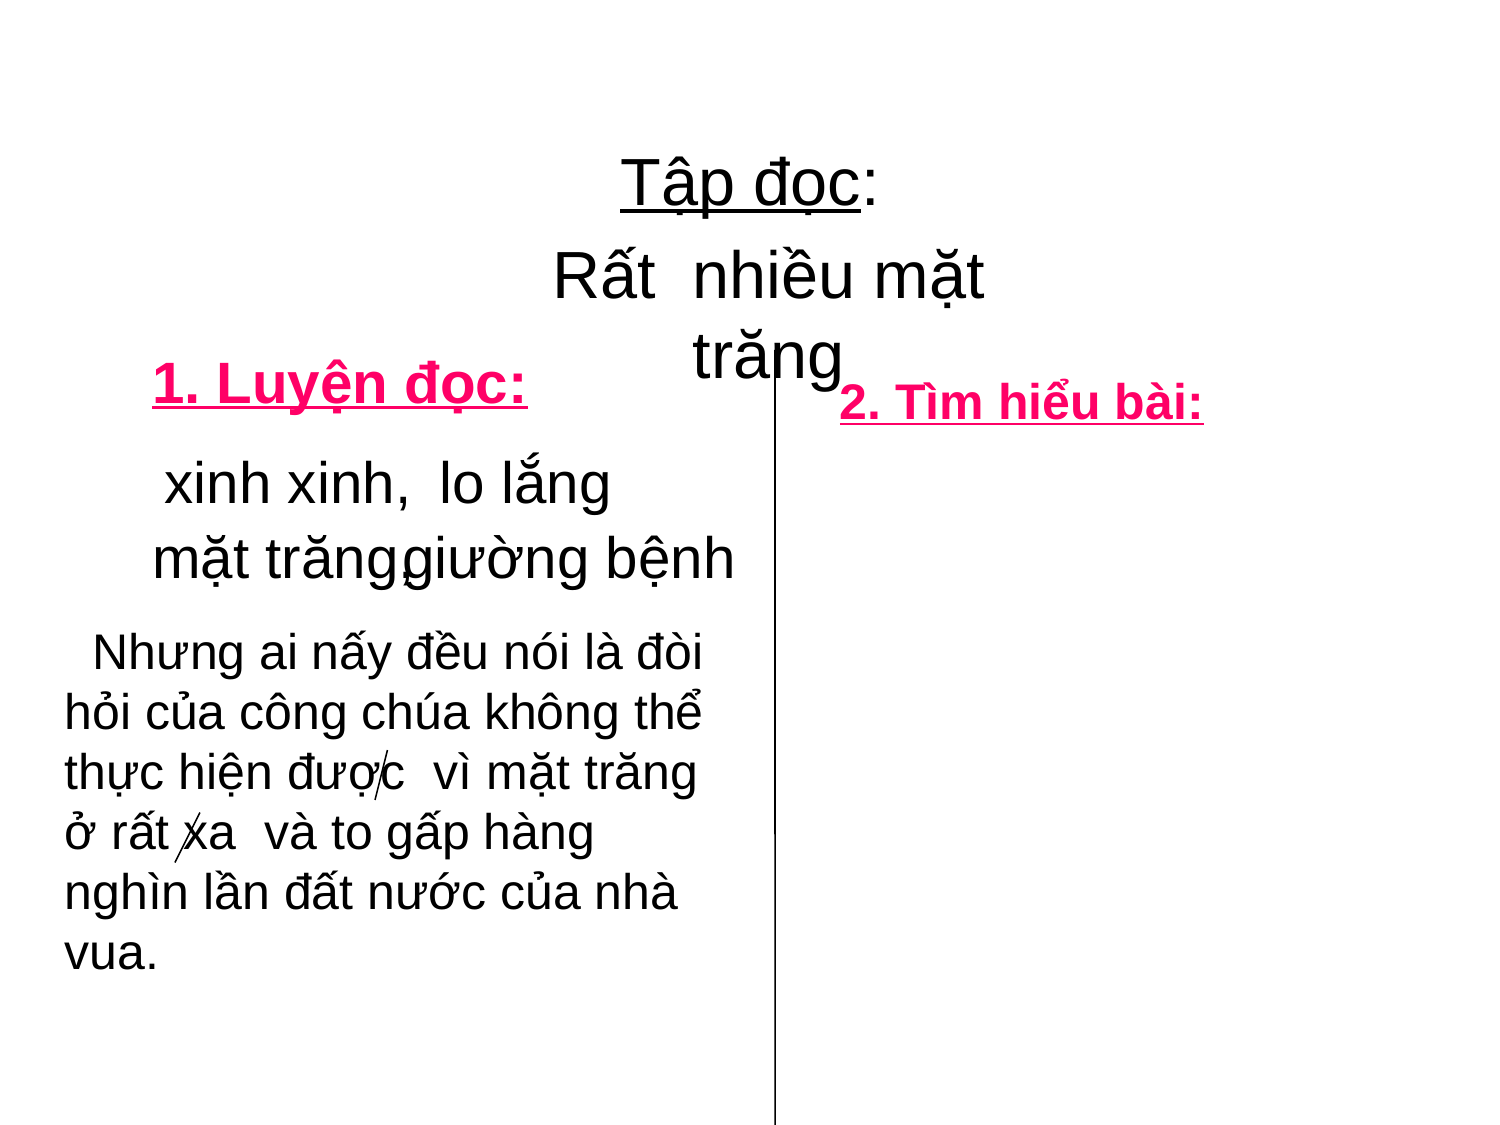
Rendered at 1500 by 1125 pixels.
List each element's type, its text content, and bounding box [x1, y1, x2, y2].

text_box [366, 725, 397, 786]
text_box 2. Tìm hiểu bài: [825, 362, 1300, 523]
text_box 1. Luyện đọc: [137, 337, 588, 423]
text_box xinh xinh, [150, 437, 425, 512]
text_box Rất nhiều mặt trăng [474, 224, 1063, 400]
text_box mặt trăng, [137, 512, 387, 598]
text_box giường bệnh [387, 512, 763, 598]
text_box Nhưng ai nấy đều nói là đòi hỏi của công chúa không thể thực hiện được vì mặt trăng ở rất xa và to gấp hàng nghìn lần đất nước của nhà vua. [49, 612, 738, 988]
title Tập đọc: [74, 44, 1426, 233]
text_box [178, 800, 209, 861]
text_box lo lắng [425, 437, 825, 523]
